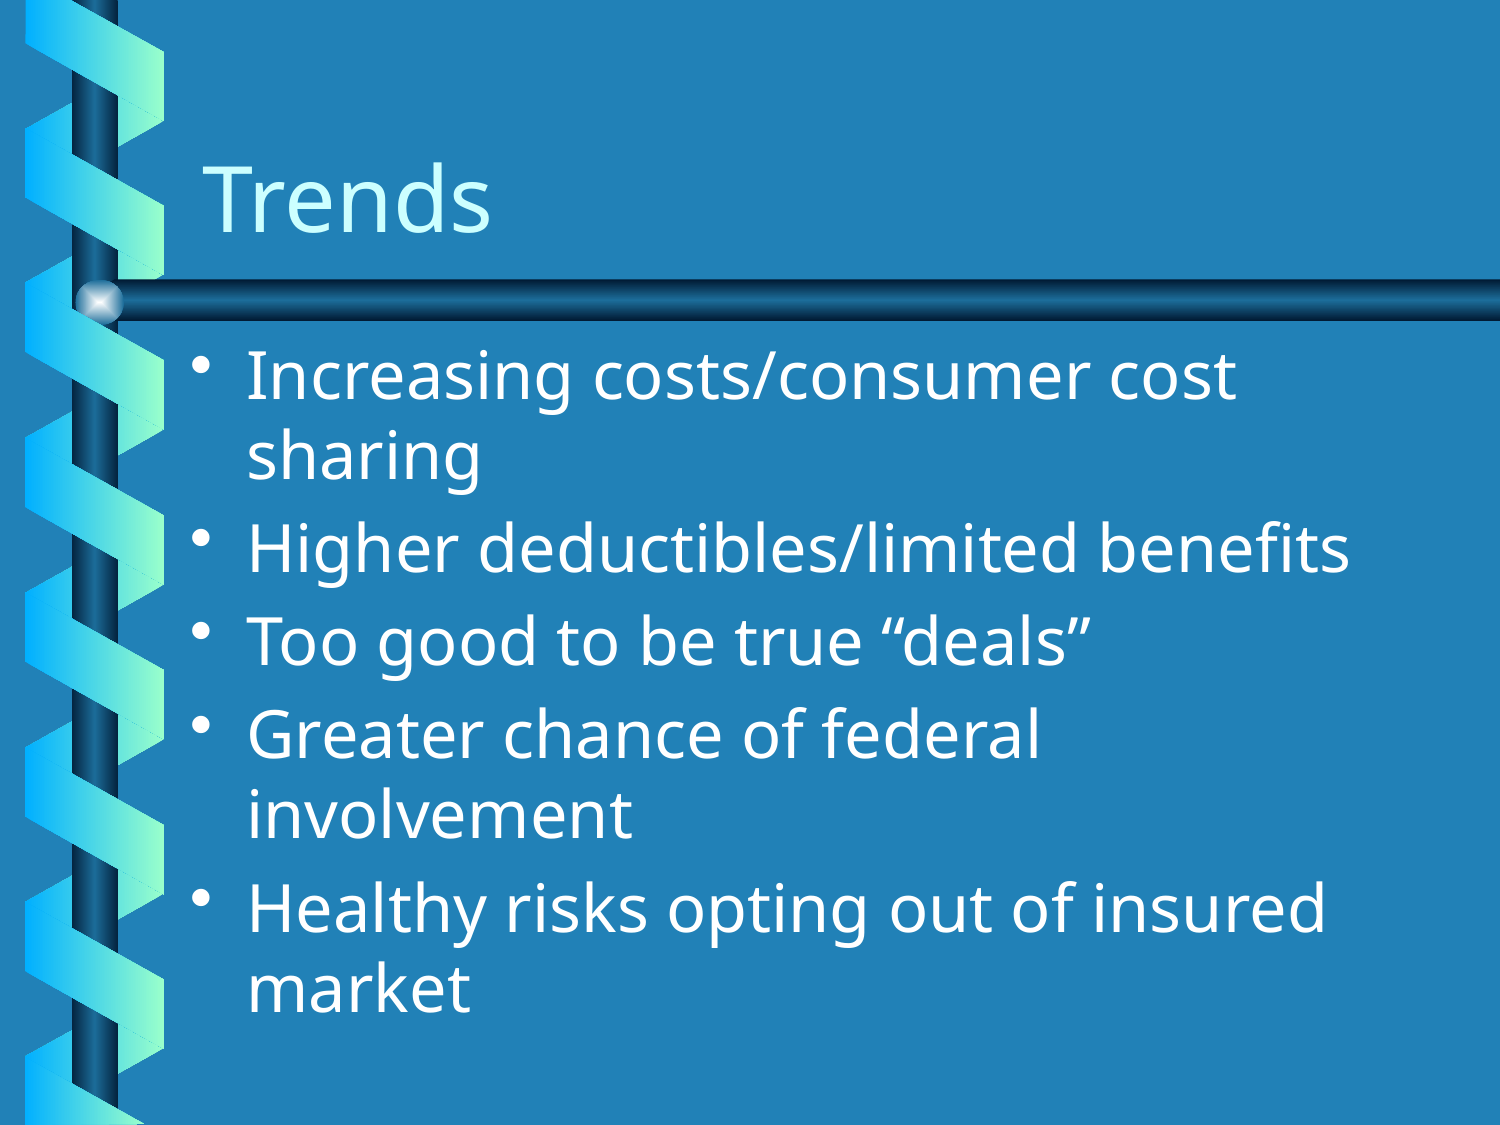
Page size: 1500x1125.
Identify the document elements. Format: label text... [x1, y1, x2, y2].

list Increasing costs/consumer cost sharing Higher deductibles/limited benefits Too good to be true “deals” Greater chance of federal involvement Healthy risks opting out of insured market [174, 324, 1463, 1125]
title Trends [187, 133, 1463, 259]
